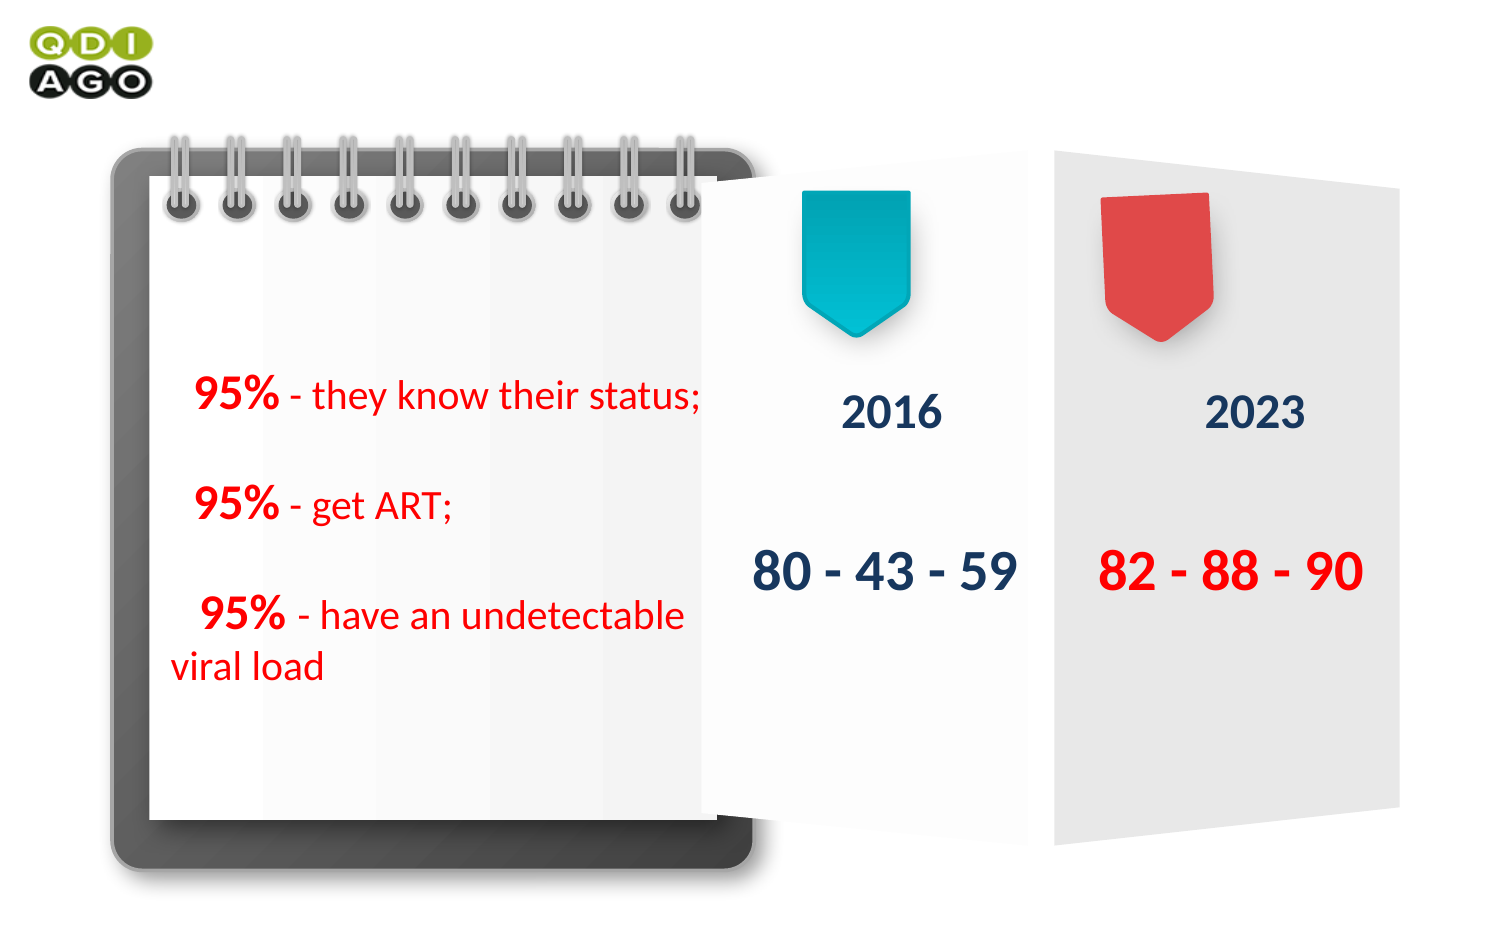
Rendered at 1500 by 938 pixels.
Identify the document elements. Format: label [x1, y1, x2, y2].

text_box [111, 137, 1400, 871]
picture [29, 19, 162, 99]
